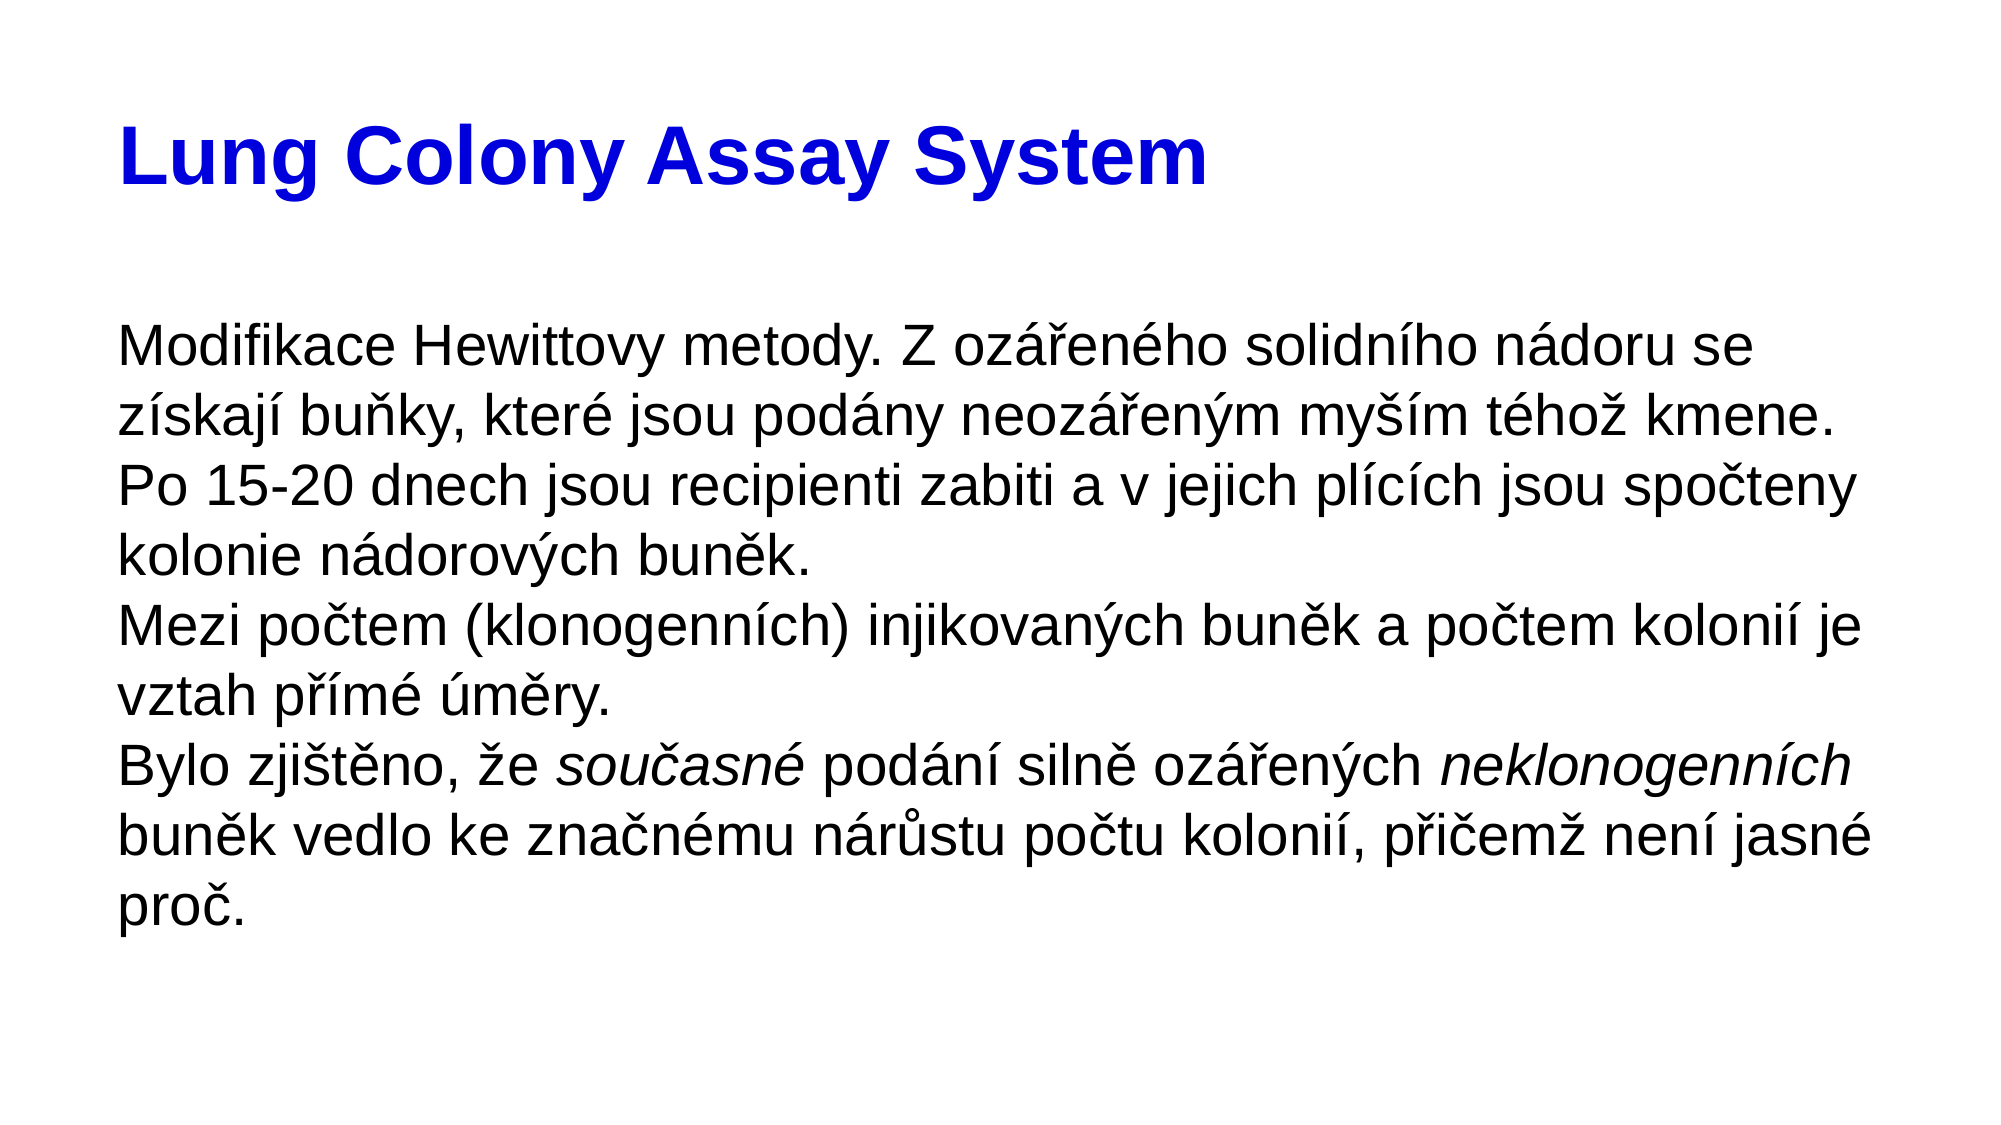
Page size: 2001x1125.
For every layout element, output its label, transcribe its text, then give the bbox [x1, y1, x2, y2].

list Modifikace Hewittovy metody. Z ozářeného solidního nádoru se získají buňky, které jsou podány neozářeným myším téhož kmene. Po 15-20 dnech jsou recipienti zabiti a v jejich plících jsou spočteny kolonie nádorových buněk. Mezi počtem (klonogenních) injikovaných buněk a počtem kolonií je vztah přímé úměry. Bylo zjištěno, že současné podání silně ozářených neklonogenních buněk vedlo ke značnému nárůstu počtu kolonií, přičemž není jasné proč. [117, 307, 1882, 957]
title Lung Colony Assay System [118, 118, 1883, 193]
